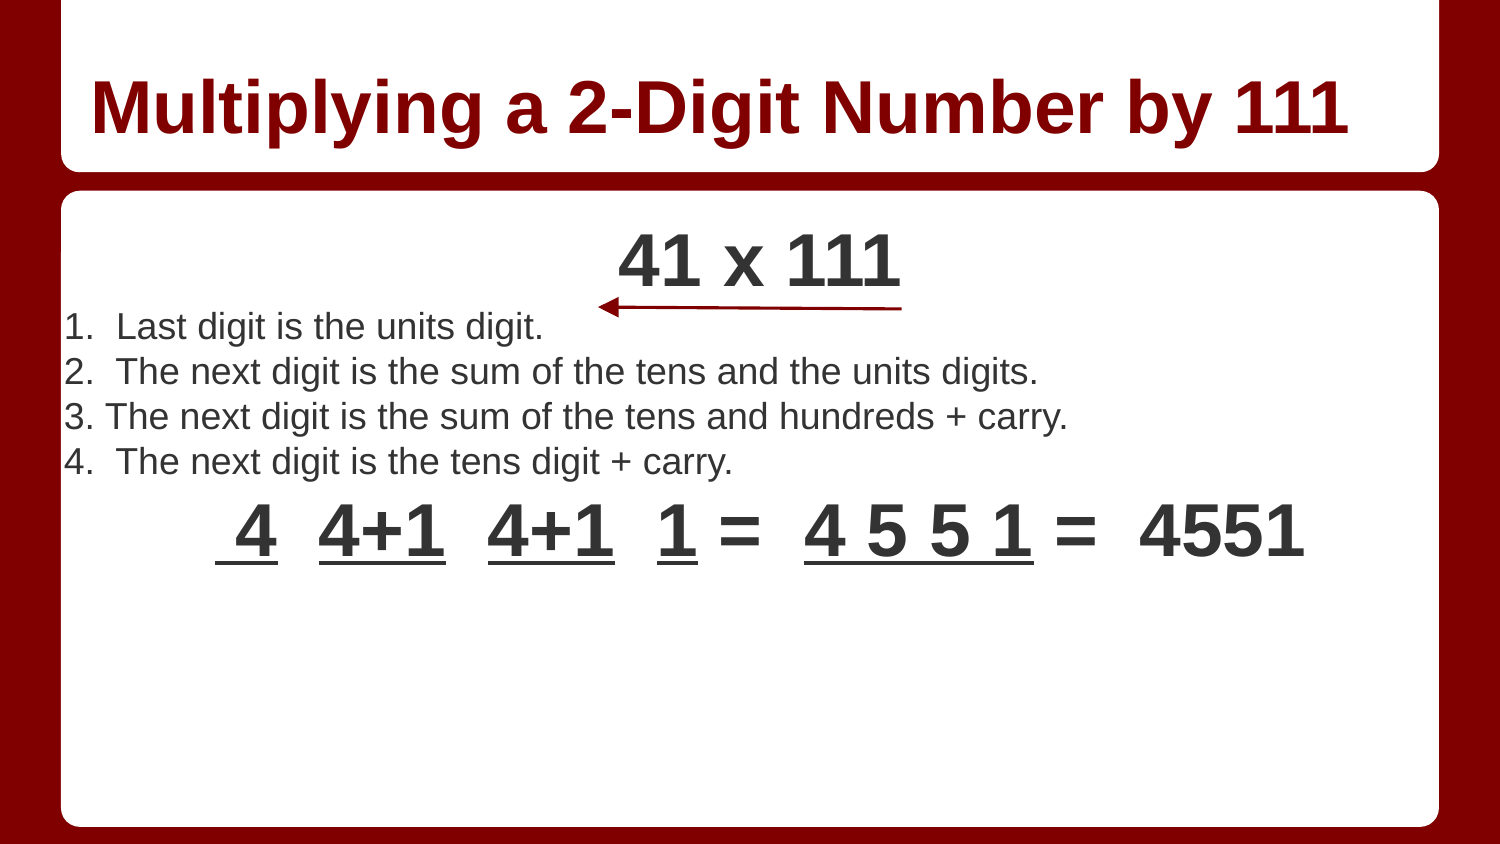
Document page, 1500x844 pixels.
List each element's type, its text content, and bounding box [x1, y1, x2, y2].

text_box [597, 306, 902, 310]
list 41 x 111 1. Last digit is the units digit. 2. The next digit is the sum of the tens and the units digits. 3. The next digit is the sum of the tens and hundreds + carry. 4. The next digit is the tens digit + carry. 4 4+1 4+1 1 = 4 5 5 1 = 4551 [48, 196, 1473, 808]
title Multiplying a 2-Digit Number by 111 [75, 22, 1425, 164]
